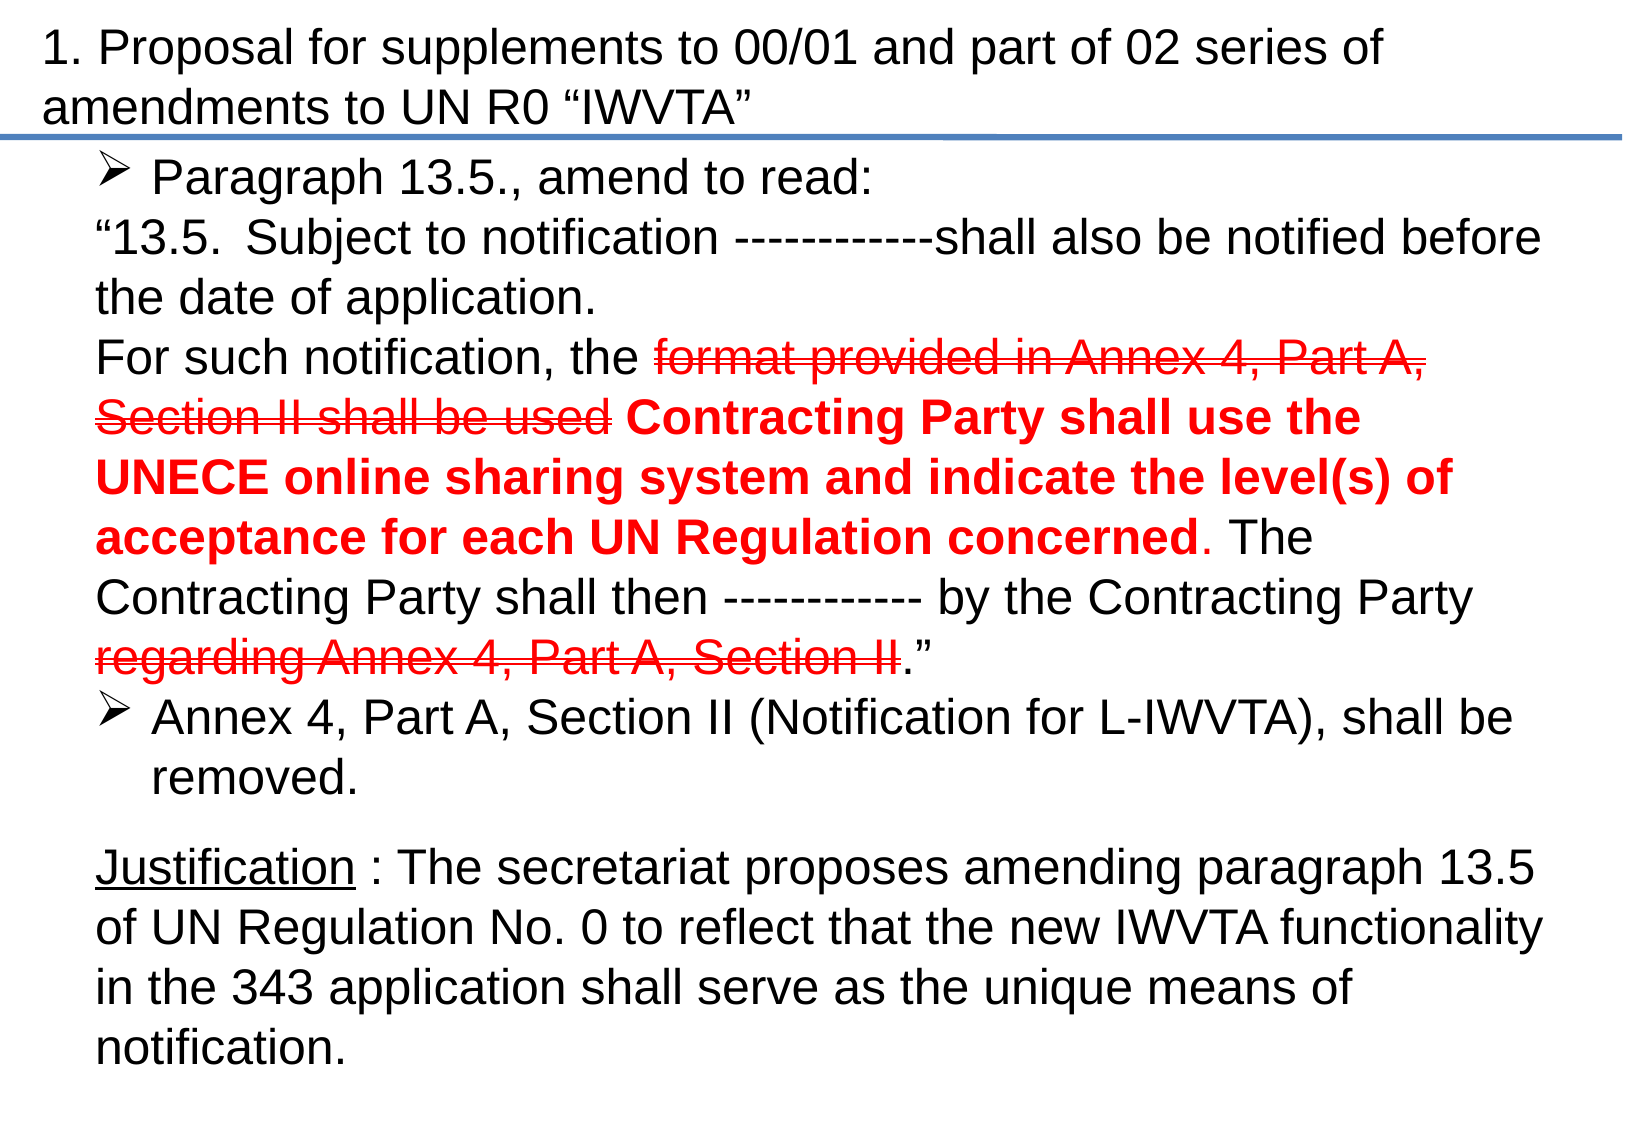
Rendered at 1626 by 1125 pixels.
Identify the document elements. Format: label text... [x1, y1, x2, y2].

text_box 1. Proposal for supplements to 00/01 and part of 02 series of amendments to UN R0 “IWVTA” [26, 7, 1593, 142]
text_box Paragraph 13.5., amend to read: “13.5. Subject to notification ------------shall also be notified before the date of application. For such notification, the format provided in Annex 4, Part A, Section II shall be used Contracting Party shall use the UNECE online sharing system and indicate the level(s) of acceptance for each UN Regulation concerned. The Contracting Party shall then ------------ by the Contracting Party regarding Annex 4, Part A, Section II.” Annex 4, Part A, Section II (Notification for L-IWVTA), shall be removed. Justification : The secretariat proposes amending paragraph 13.5 of UN Regulation No. 0 to reflect that the new IWVTA functionality in the 343 application shall serve as the unique means of notification. [80, 137, 1563, 1082]
